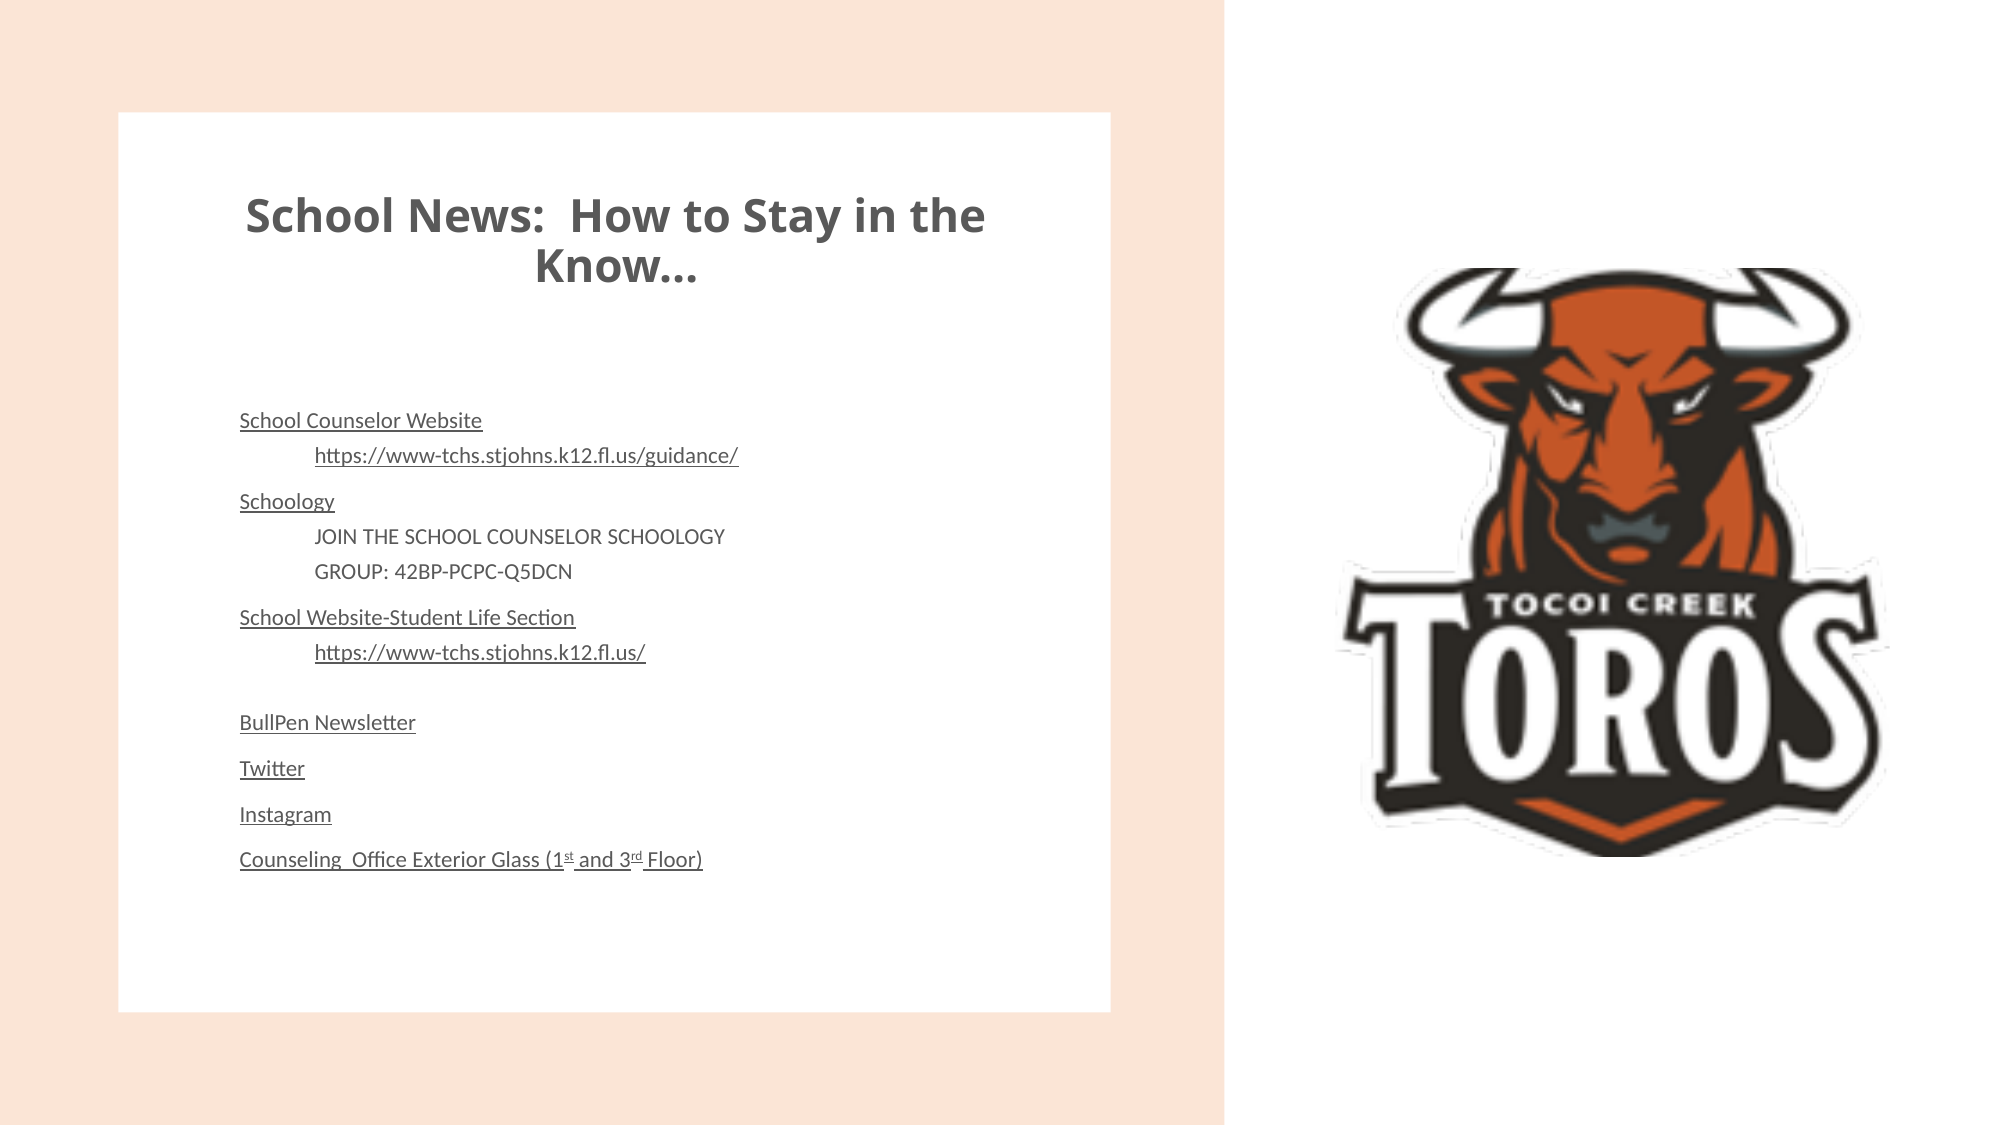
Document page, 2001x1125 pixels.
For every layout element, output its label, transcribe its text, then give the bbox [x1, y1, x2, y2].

text_box [0, 0, 1225, 1125]
text_box [1225, 0, 2000, 1125]
picture [1334, 268, 1890, 857]
list School Counselor Website https://www-tchs.stjohns.k12.fl.us/guidance/ Schoology JOIN THE SCHOOL COUNSELOR SCHOOLOGY GROUP: 42BP-PCPC-Q5DCN School Website-Student Life Section https://www-tchs.stjohns.k12.fl.us/ BullPen Newsletter Twitter Instagram Counseling Office Exterior Glass (1st and 3rd Floor) [224, 401, 1008, 922]
text_box [117, 111, 1112, 1013]
title School News: How to Stay in the Know… [224, 179, 1008, 355]
